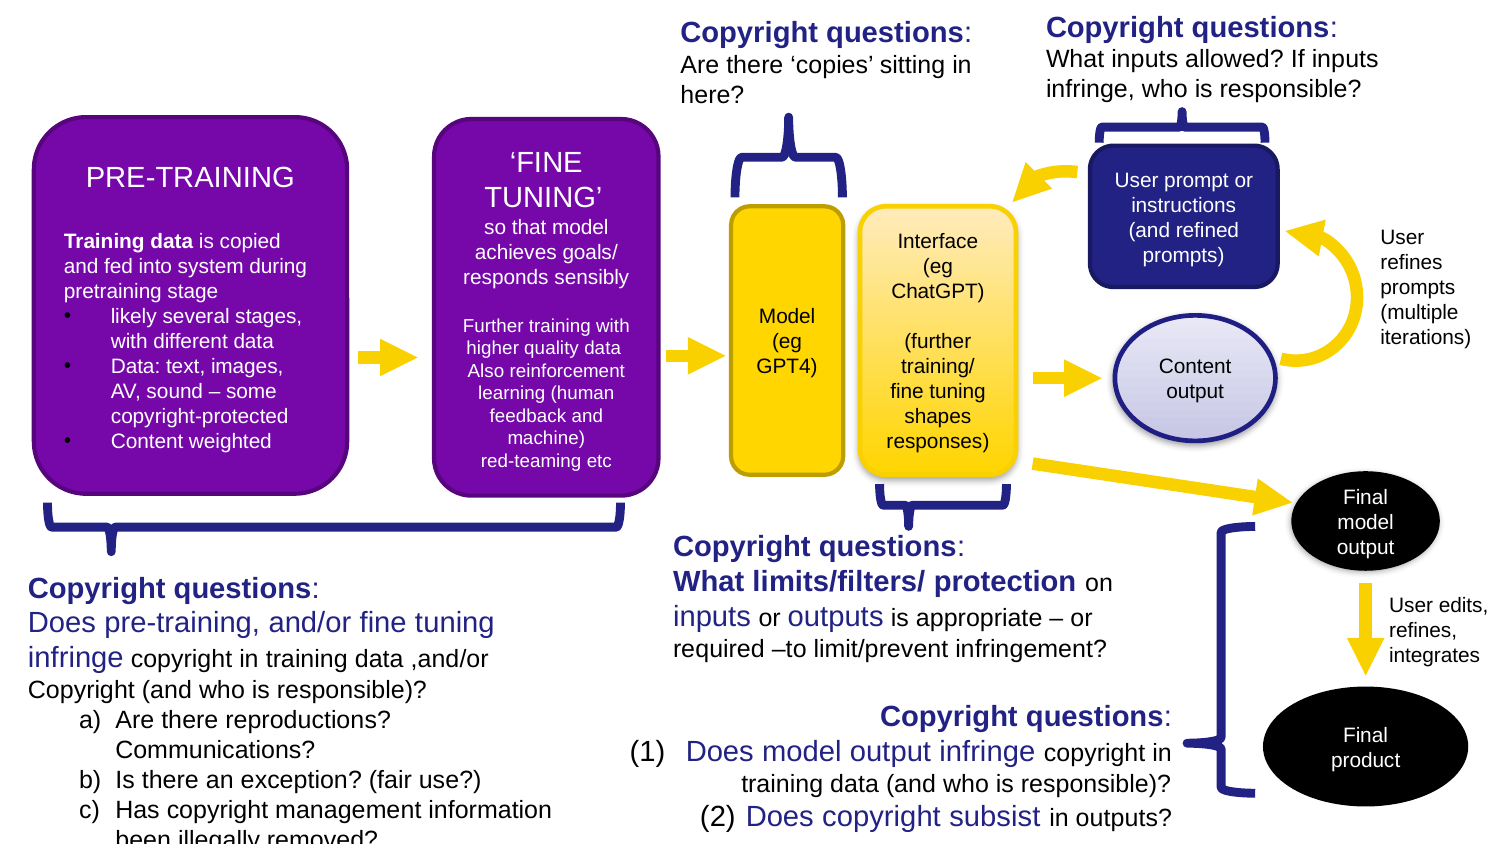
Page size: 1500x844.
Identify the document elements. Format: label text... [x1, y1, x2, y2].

text_box User edits, refines, integrates [1374, 584, 1500, 675]
text_box Model (eg GPT4) [728, 207, 846, 477]
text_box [1031, 0, 1467, 143]
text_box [1032, 463, 1293, 503]
text_box User refines prompts (multiple iterations) [1365, 216, 1492, 391]
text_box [658, 483, 1166, 672]
text_box ‘FINE TUNING’ so that model achieves goals/ responds sensibly Further training with higher quality data Also reinforcement learning (human feedback and machine) red-teaming etc [431, 116, 661, 498]
text_box [1280, 224, 1358, 362]
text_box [665, 5, 999, 198]
text_box [1012, 170, 1078, 214]
text_box PRE-TRAINING Training data is copied and fed into system during pretraining stage likely several stages, with different data Data: text, images, AV, sound – some copyright-protected Content weighted [31, 115, 350, 496]
text_box Final model output [1291, 471, 1440, 571]
text_box Interface (eg ChatGPT) (further training/ fine tuning shapes responses) [859, 206, 1017, 476]
text_box Final product [1262, 686, 1469, 807]
text_box Content output [1114, 314, 1277, 442]
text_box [557, 526, 1256, 842]
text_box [12, 502, 621, 844]
text_box User prompt or instructions (and refined prompts) [1087, 151, 1280, 290]
